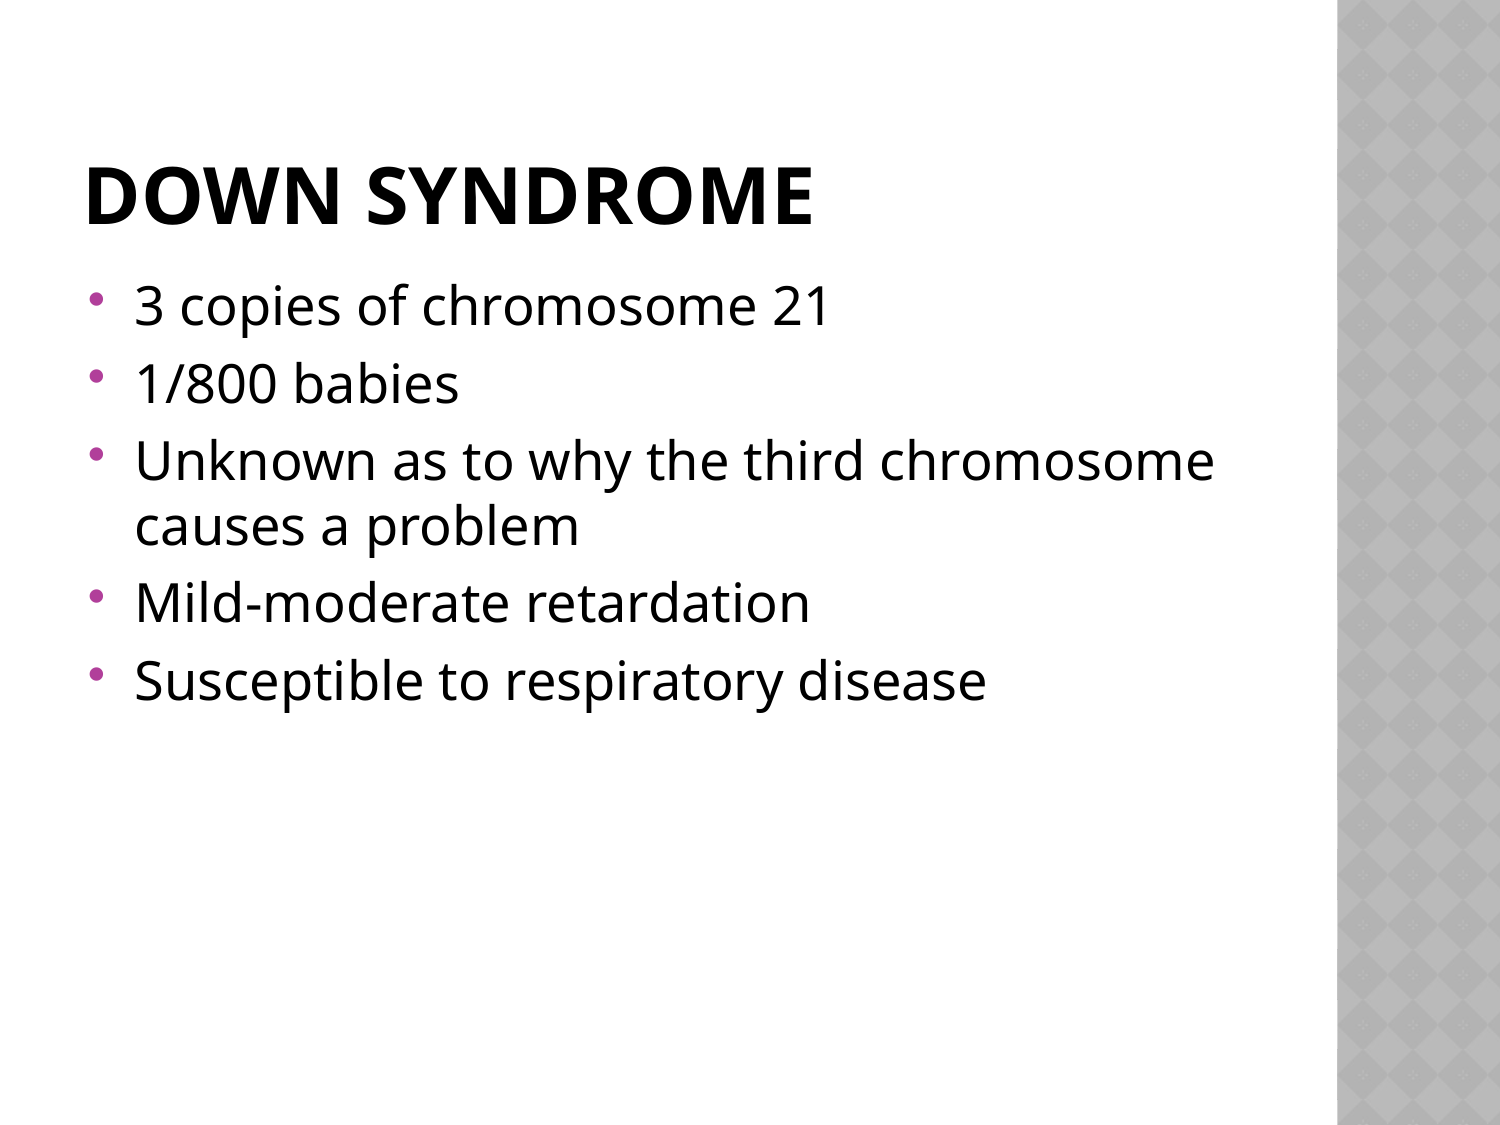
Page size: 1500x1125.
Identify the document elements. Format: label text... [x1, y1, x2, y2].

list 3 copies of chromosome 21 1/800 babies Unknown as to why the third chromosome causes a problem Mild-moderate retardation Susceptible to respiratory disease [75, 264, 1263, 1059]
title Down Syndrome [75, 52, 1263, 240]
